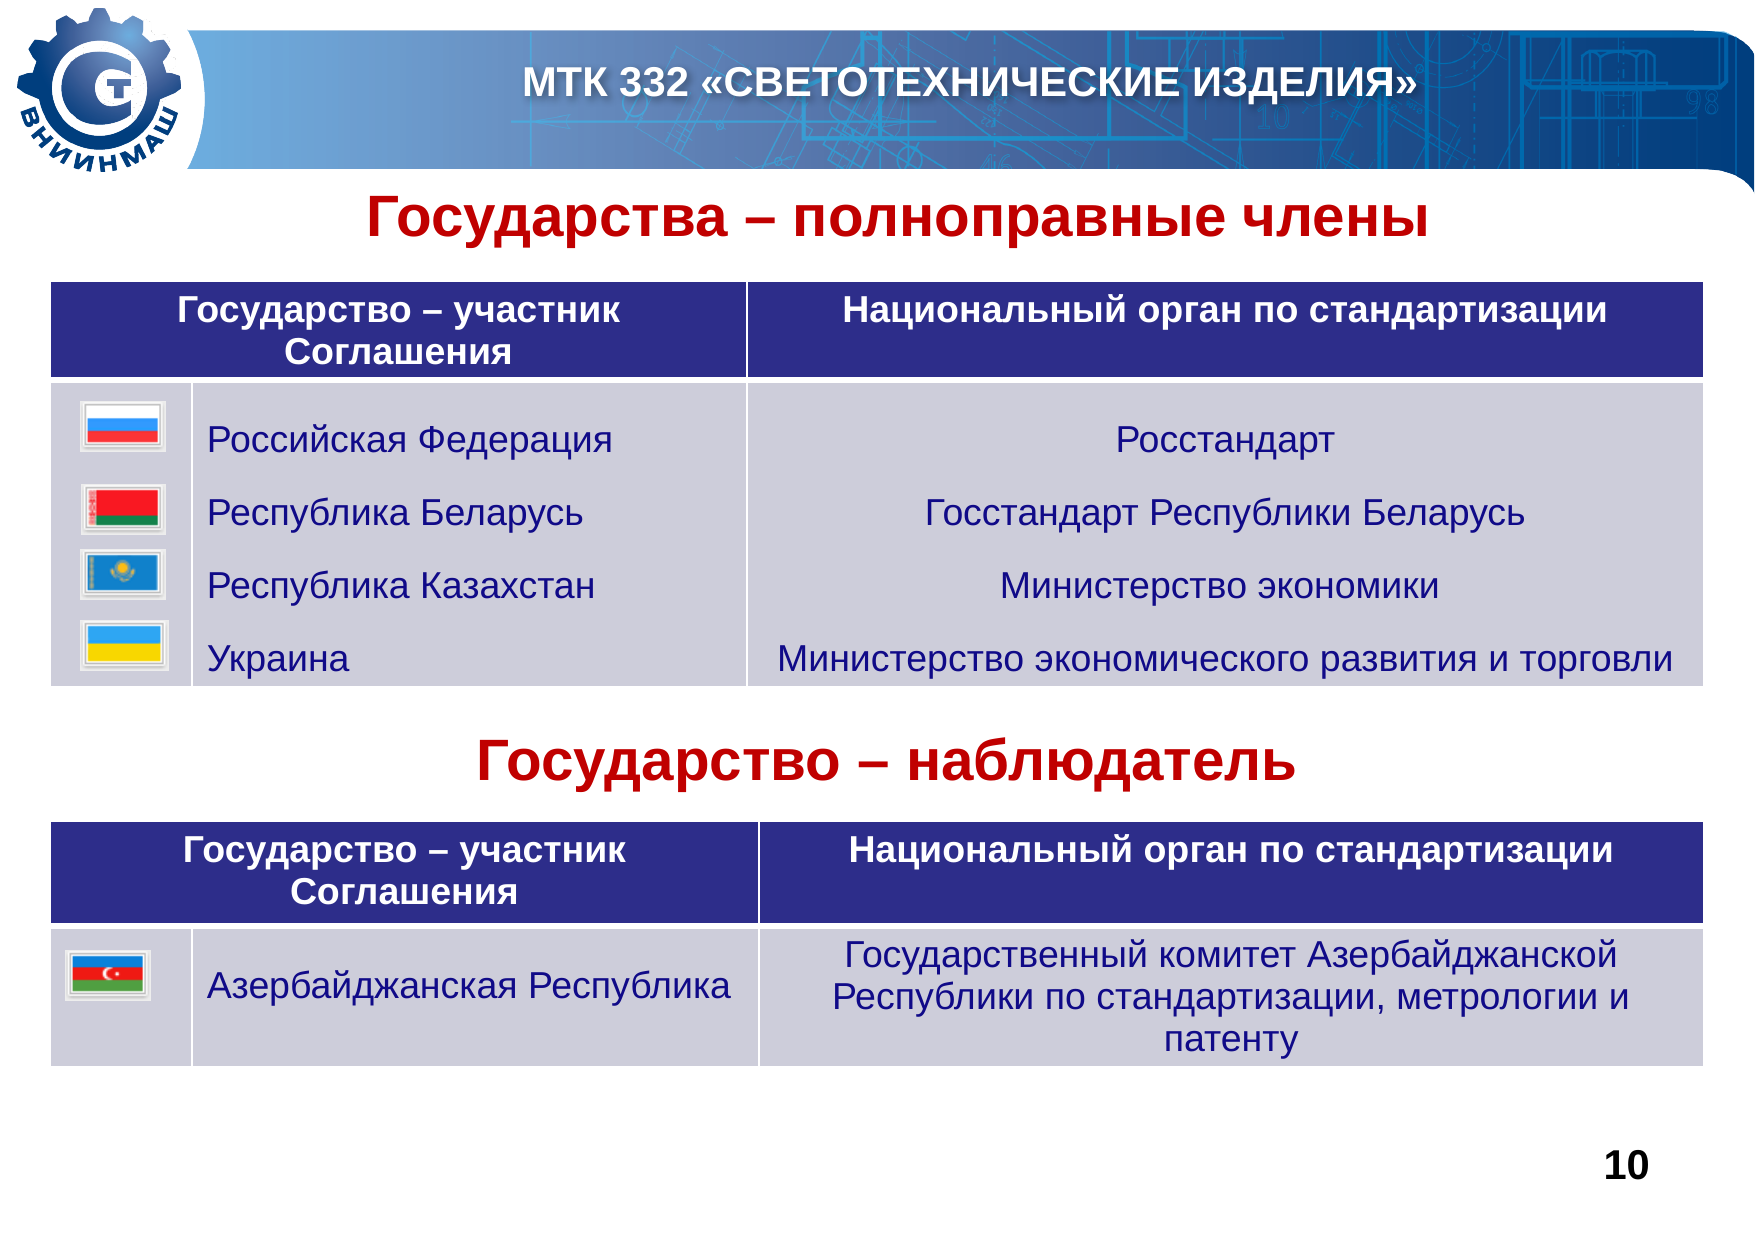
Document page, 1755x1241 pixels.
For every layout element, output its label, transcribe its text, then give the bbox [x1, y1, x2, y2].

table_header Национальный орган по стандартизации [760, 822, 1703, 923]
table_header Национальный орган по стандартизации [748, 282, 1703, 377]
table_cell [51, 383, 191, 686]
picture [80, 549, 166, 600]
table_cell [51, 929, 191, 1066]
picture [80, 484, 166, 536]
table_header Государство – участник Соглашения [51, 822, 758, 923]
text_box 10 [1256, 1129, 1667, 1216]
picture [17, 8, 181, 172]
text_box Государства – полноправные члены [298, 206, 1515, 278]
picture [65, 950, 151, 1002]
table_cell Российская Федерация Республика Беларусь Республика Казахстан Украина [193, 383, 746, 686]
text_box Государство – наблюдатель [349, 714, 1425, 821]
picture [187, 29, 1755, 196]
table_header Государство – участник Соглашения [51, 282, 746, 377]
picture [80, 401, 166, 453]
picture [80, 619, 169, 671]
table_cell Азербайджанская Республика [193, 929, 758, 1066]
table_cell Государственный комитет Азербайджанской Республики по стандартизации, метрологии и патенту [760, 929, 1703, 1066]
table_cell Росстандарт Госстандарт Республики Беларусь Министерство экономики Министерство экономического развития и торговли [748, 383, 1703, 686]
